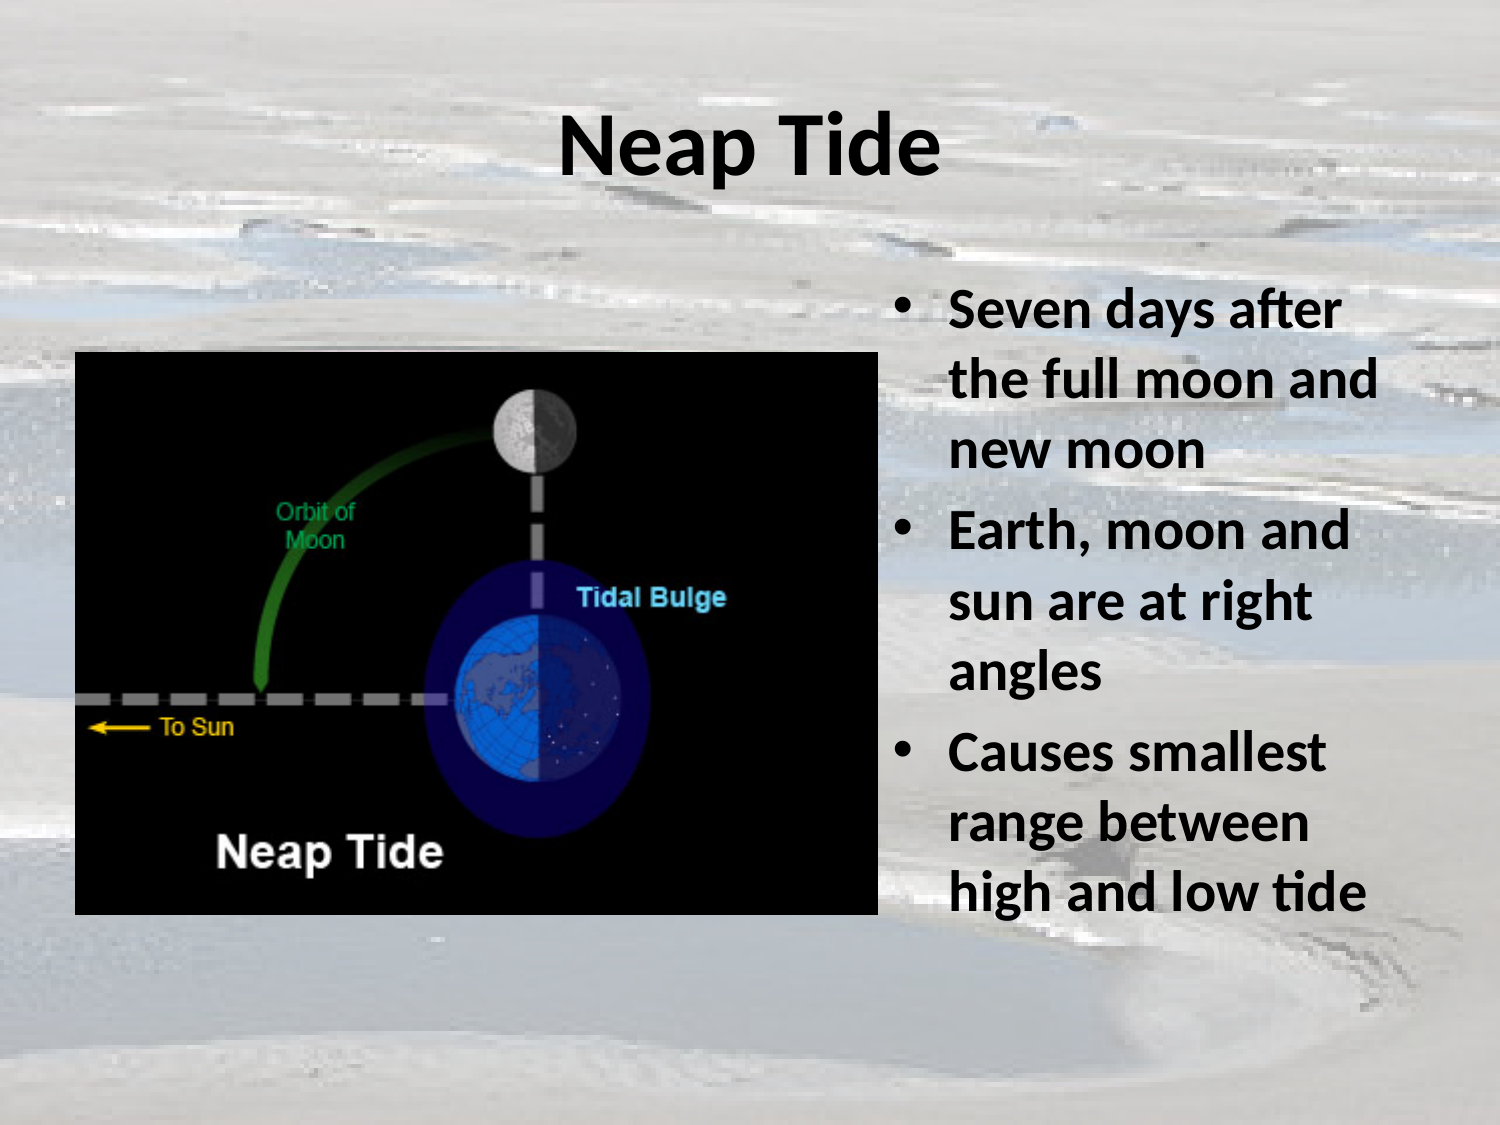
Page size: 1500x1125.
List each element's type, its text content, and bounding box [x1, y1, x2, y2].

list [74, 262, 878, 1006]
list Seven days after the full moon and new moon Earth, moon and sun are at right angles Causes smallest range between high and low tide [879, 262, 1425, 1005]
title Neap Tide [75, 45, 1425, 233]
